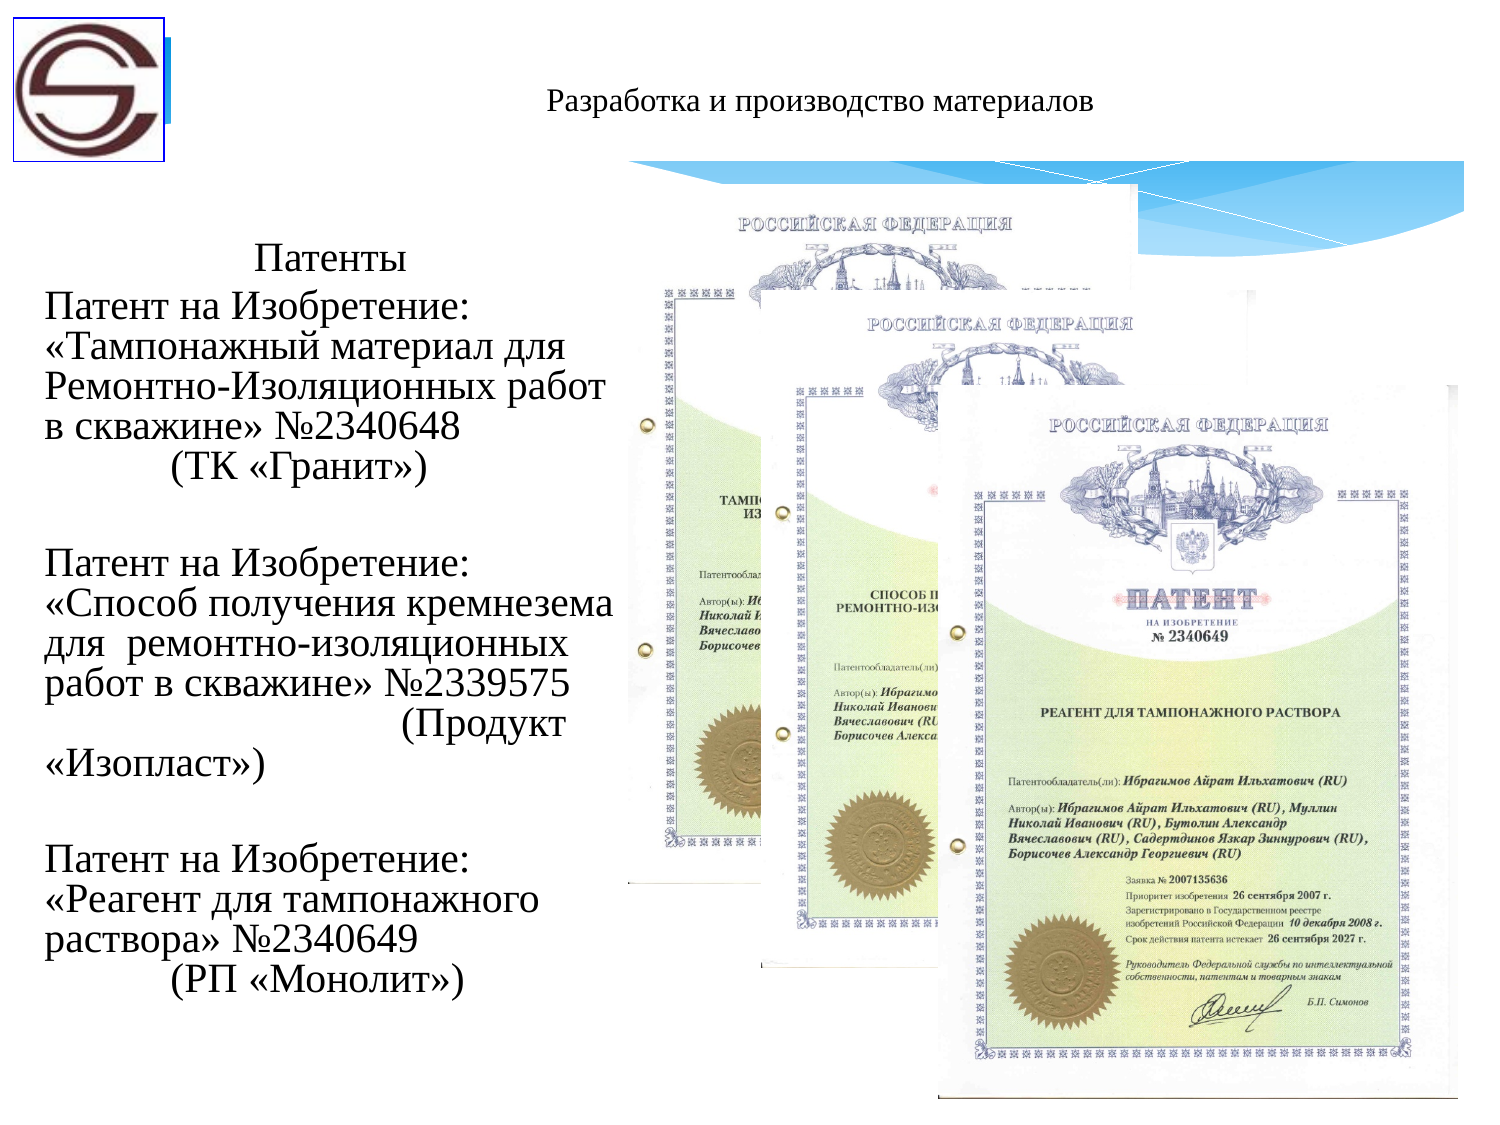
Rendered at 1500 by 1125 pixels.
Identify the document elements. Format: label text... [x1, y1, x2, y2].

picture [13, 18, 164, 162]
picture [628, 184, 1458, 1099]
title Разработка и производство материалов [171, 19, 1471, 161]
subtitle Патенты Патент на Изобретение: «Тампонажный материал для Ремонтно-Изоляционных работ в скважине» №2340648 (ТК «Гранит») Патент на Изобретение: «Способ получения кремнезема для ремонтно-изоляционных работ в скважине» №2339575 (Продукт «Изопласт») Патент на Изобретение: «Реагент для тампонажного раствора» №2340649 (РП «Монолит») [29, 231, 632, 1059]
